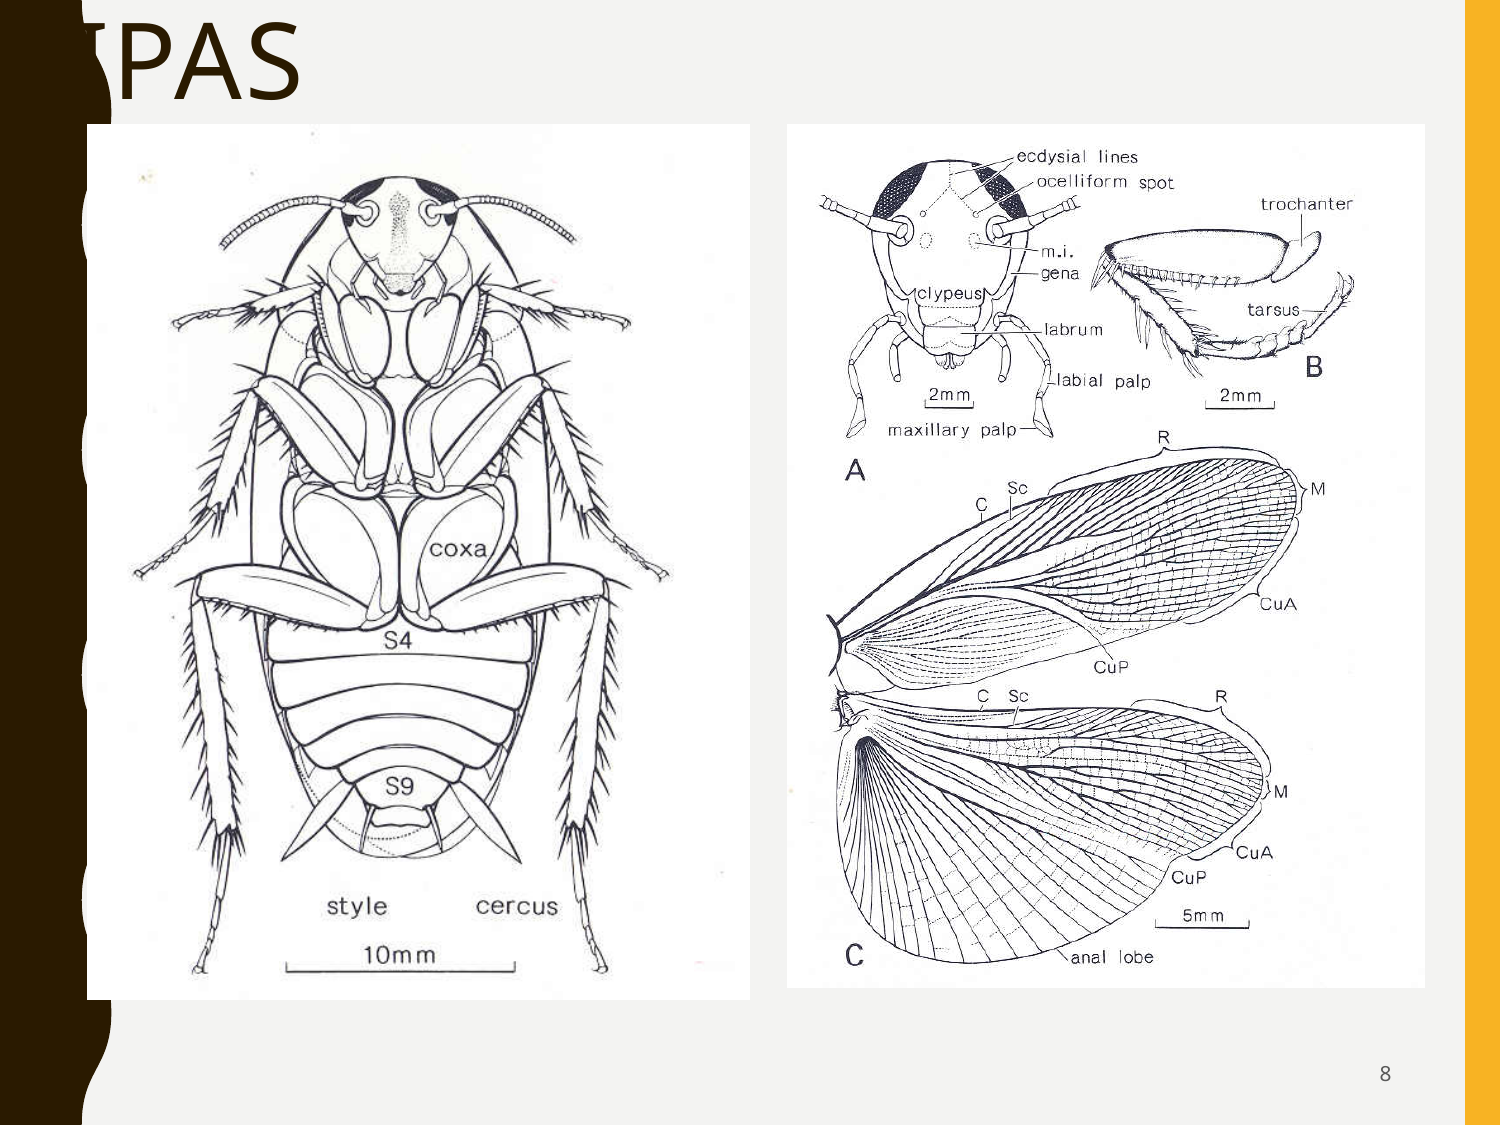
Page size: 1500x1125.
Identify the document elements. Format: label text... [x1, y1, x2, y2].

title Lipas [0, 0, 1350, 143]
slide_number 8 [1059, 1045, 1407, 1103]
picture [87, 124, 750, 1001]
picture [787, 124, 1425, 988]
